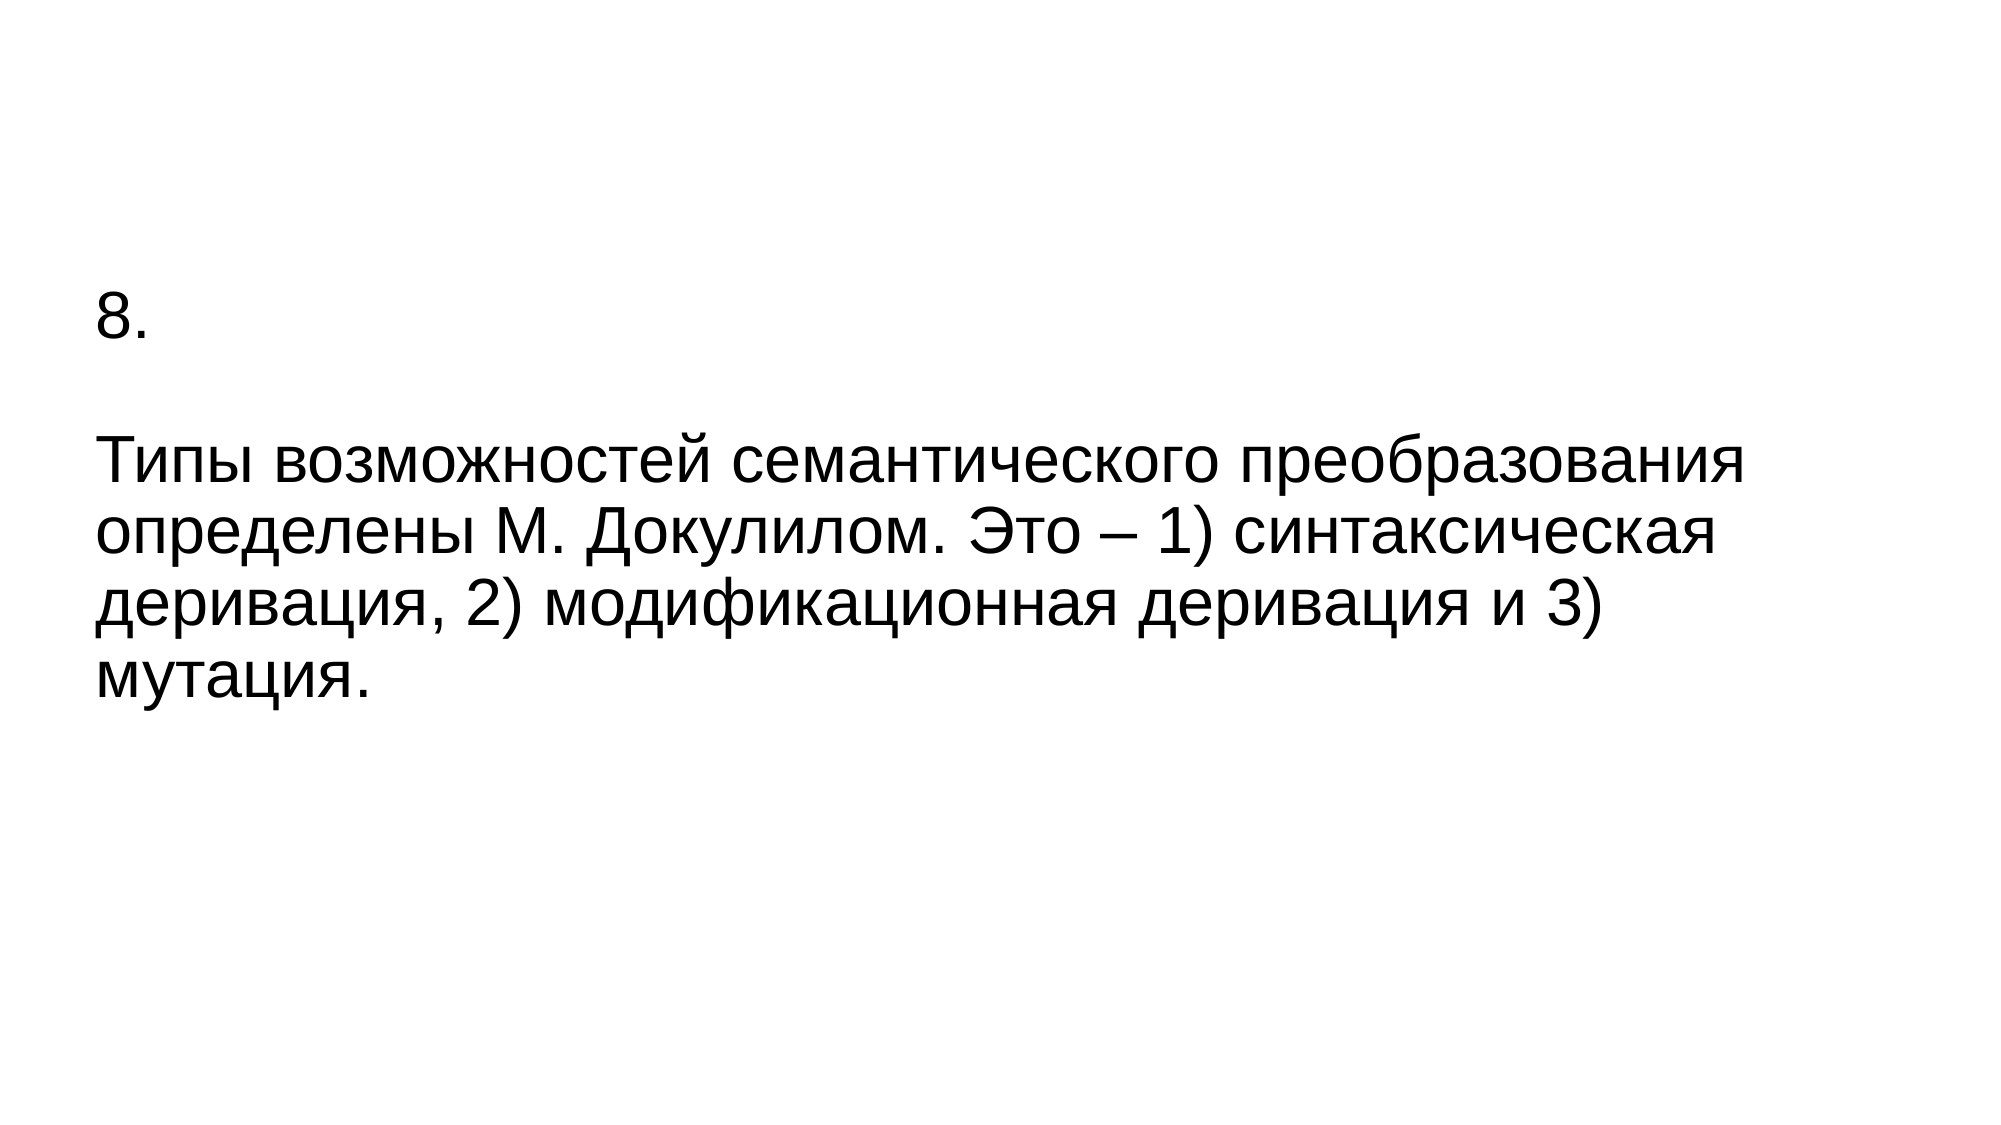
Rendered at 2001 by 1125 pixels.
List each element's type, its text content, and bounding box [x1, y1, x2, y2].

title 8. Типы возможностей семантического преобразования определены М. Докулилом. Это – 1) синтаксическая деривация, 2) модификационная деривация и 3) мутация. [80, 59, 1863, 1043]
